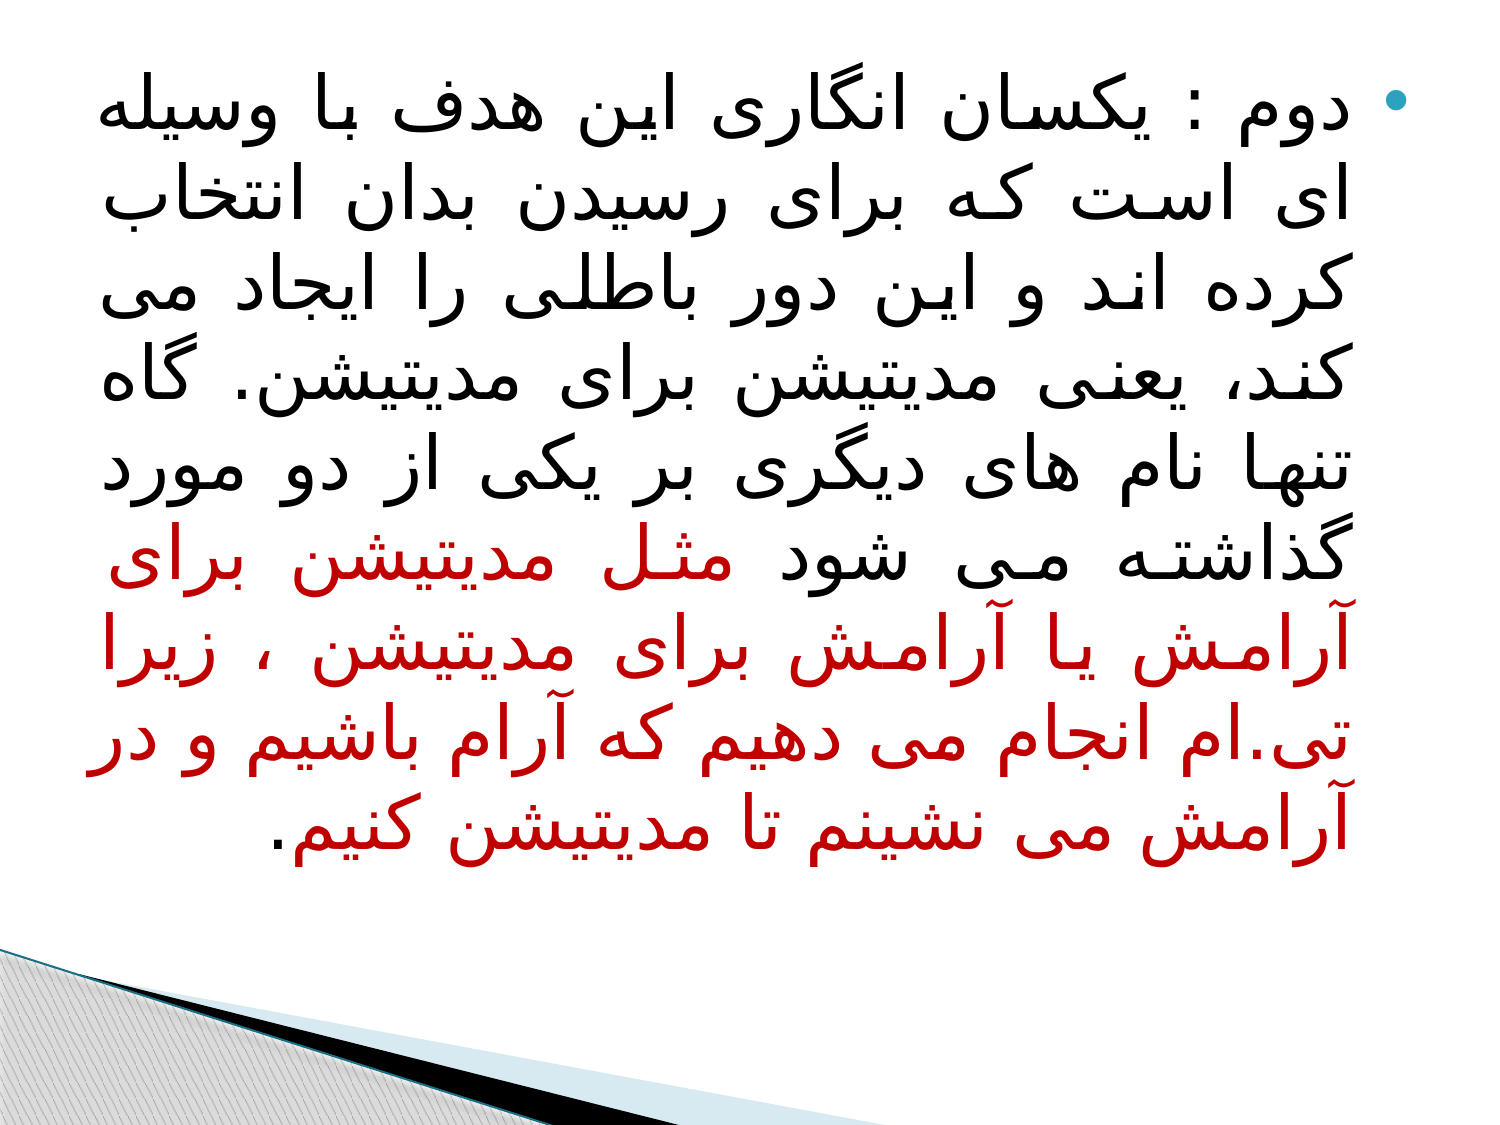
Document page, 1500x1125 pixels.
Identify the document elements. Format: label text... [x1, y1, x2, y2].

list دوم : یکسان انگاری این هدف با وسیله ای است که برای رسیدن بدان انتخاب کرده اند و این دور باطلی را ایجاد می کند، یعنی مدیتیشن برای مدیتیشن. گاه تنها نام های دیگری بر یکی از دو مورد گذاشته می شود مثل مدیتیشن برای آرامش یا آرامش برای مدیتیشن ، زیرا تی.ام انجام می دهیم که آرام باشیم و در آرامش می نشینم تا مدیتیشن کنیم. [75, 46, 1425, 986]
